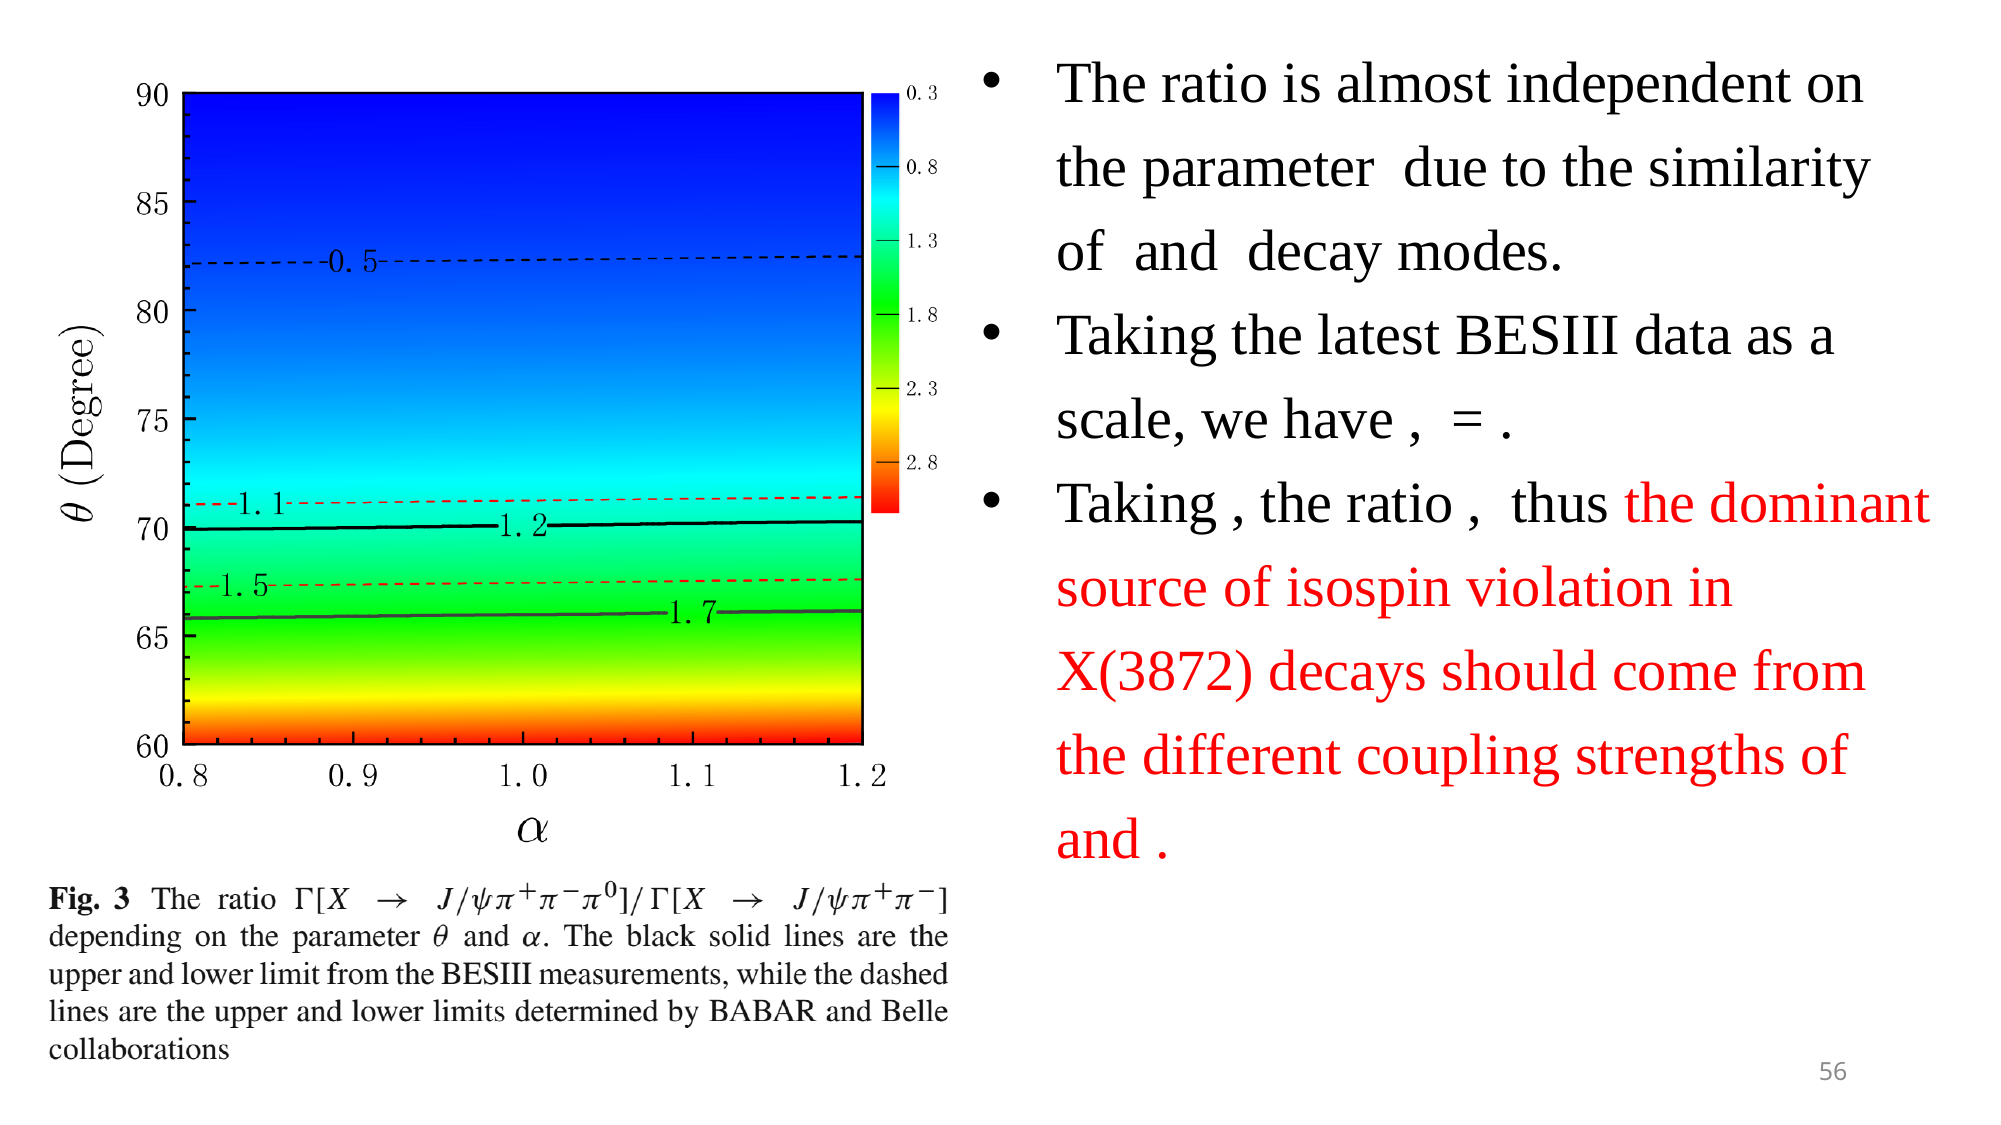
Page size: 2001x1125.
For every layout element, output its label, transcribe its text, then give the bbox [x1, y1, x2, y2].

slide_number 56 [1412, 1042, 1863, 1103]
picture [0, 65, 1006, 1089]
